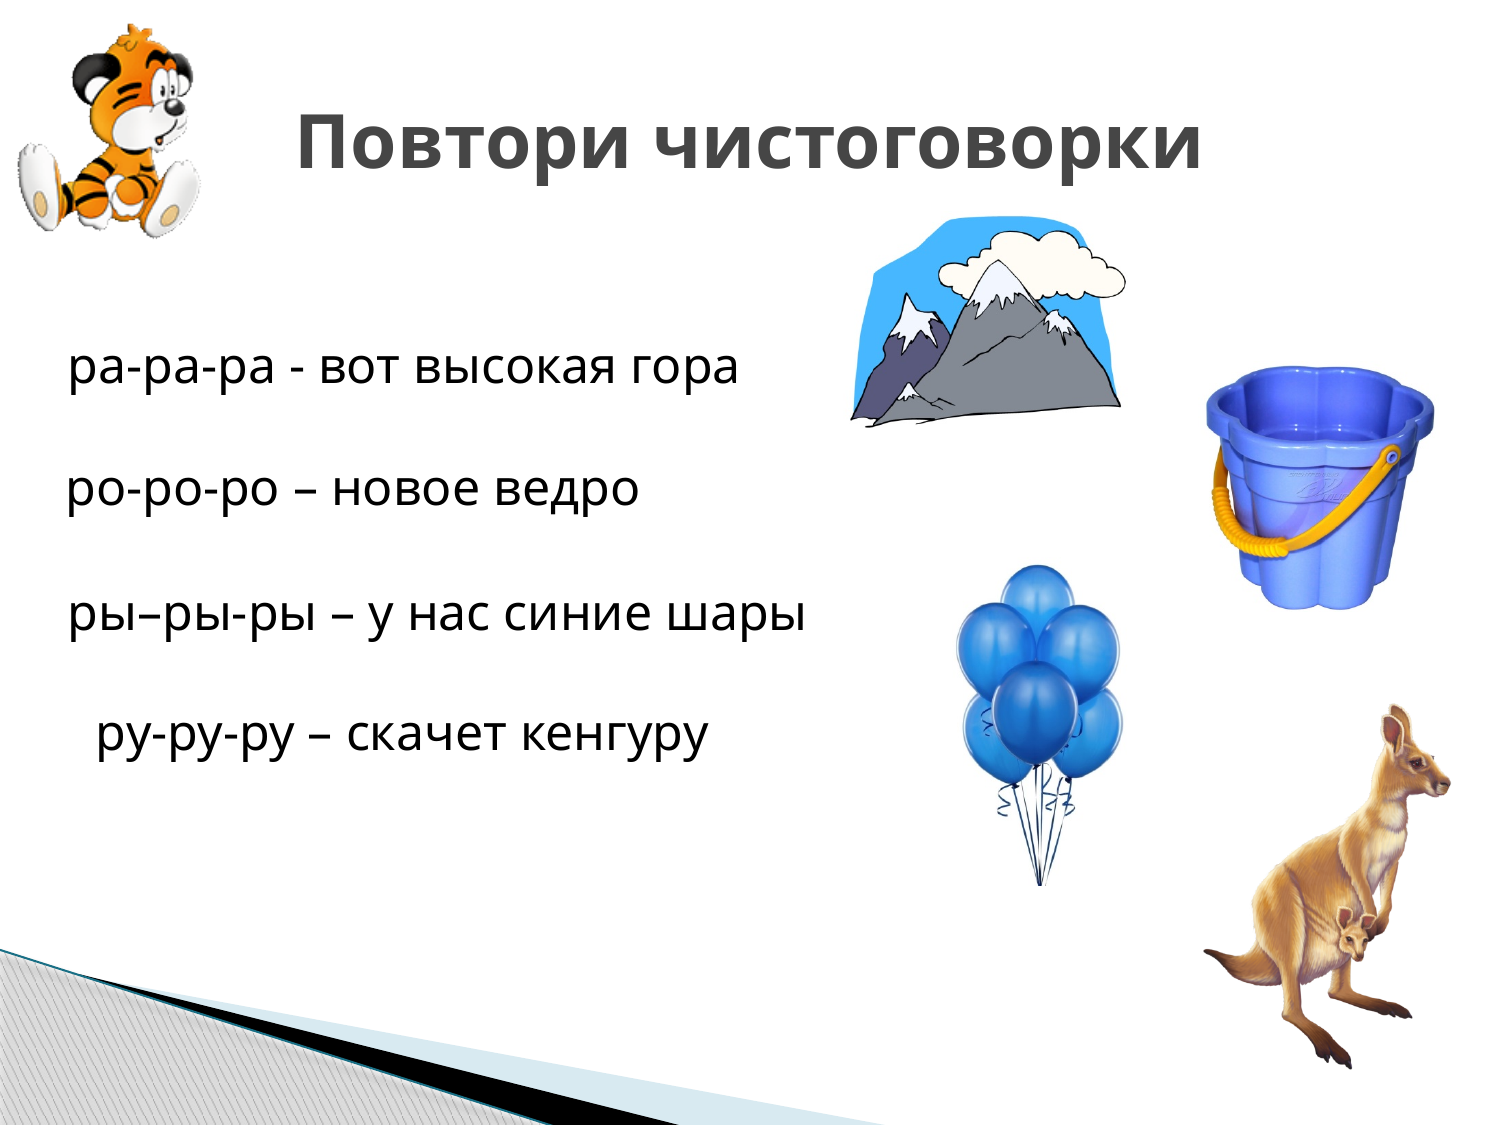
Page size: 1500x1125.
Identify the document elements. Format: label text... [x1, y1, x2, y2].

text_box ра-ра-ра - вот высокая гора [53, 326, 837, 402]
picture [843, 211, 1128, 429]
text_box ры–ры-ры – у нас синие шары [53, 573, 868, 648]
title Повтори чистоговорки [241, 45, 1425, 233]
text_box ру-ру-ру – скачет кенгуру [81, 692, 724, 813]
text_box ро-ро-ро – новое ведро [50, 448, 842, 524]
picture [13, 18, 237, 242]
picture [874, 361, 1482, 1080]
